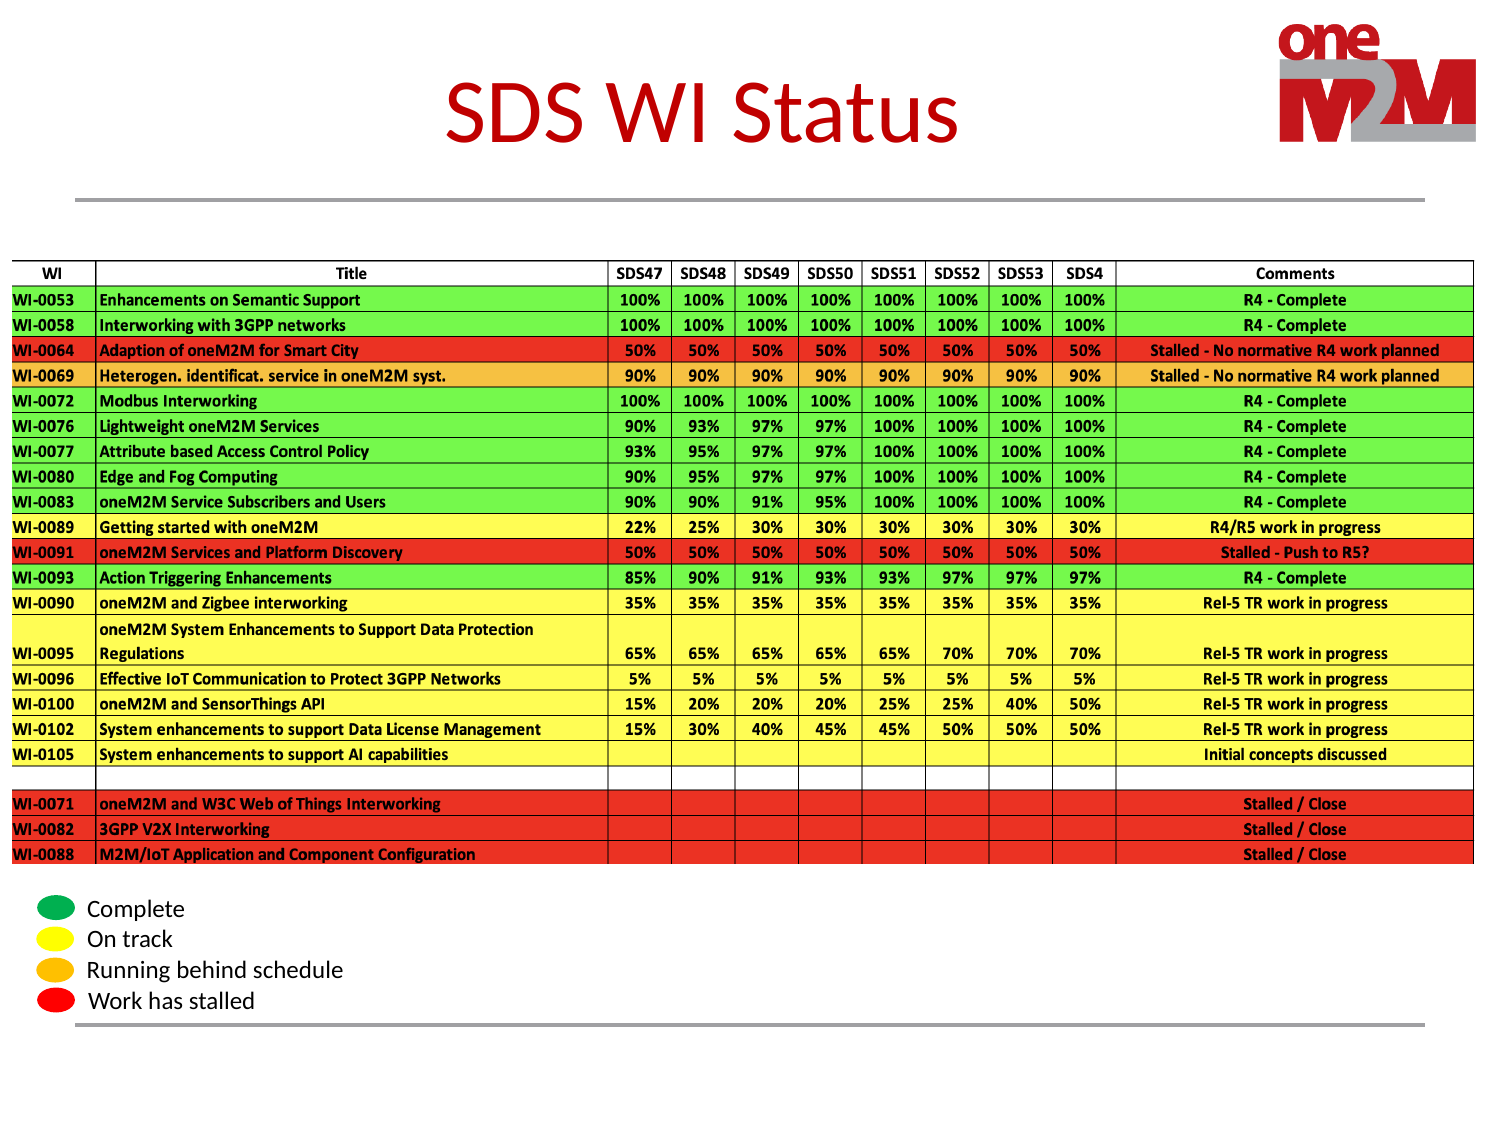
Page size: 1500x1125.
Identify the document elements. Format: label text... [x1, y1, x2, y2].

text_box Work has stalled [73, 977, 271, 1022]
text_box On track [72, 914, 188, 946]
text_box [35, 893, 72, 923]
text_box Running behind schedule [71, 946, 359, 991]
text_box [35, 985, 73, 1015]
picture [1254, 0, 1500, 168]
title SDS WI Status [38, 43, 1389, 231]
text_box [34, 924, 72, 954]
text_box [34, 955, 71, 985]
picture [12, 260, 1476, 865]
text_box Complete [72, 884, 201, 930]
